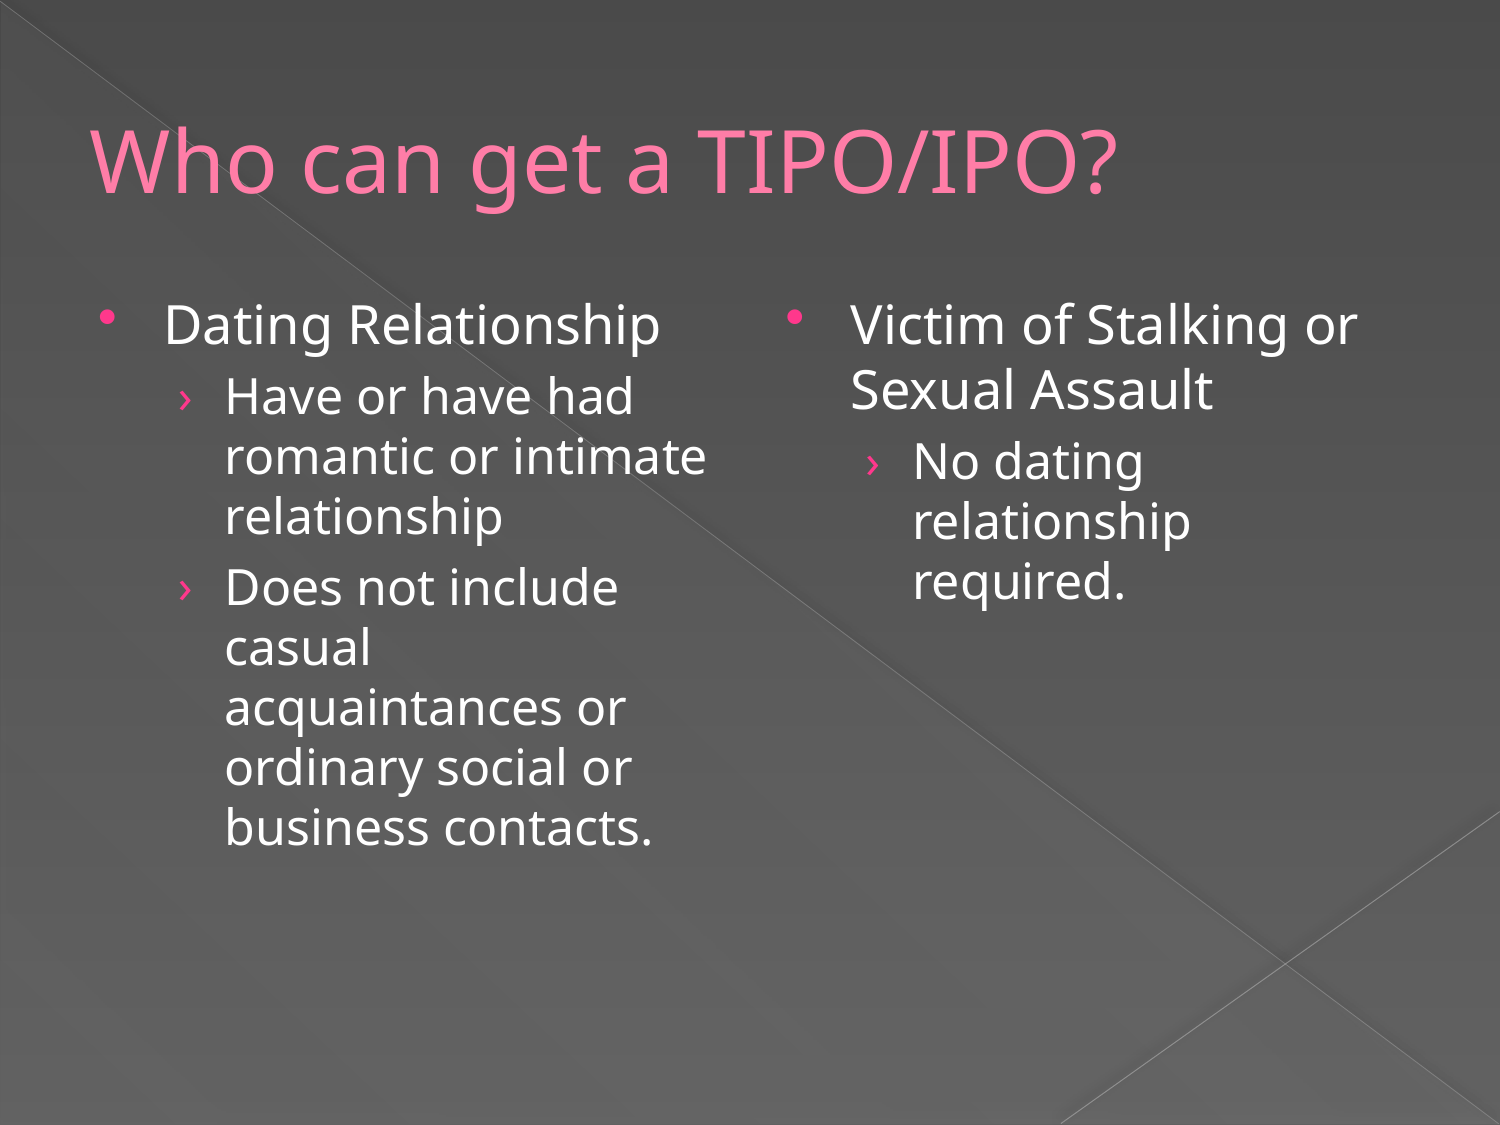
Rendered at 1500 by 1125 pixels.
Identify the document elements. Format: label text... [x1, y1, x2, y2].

list Dating Relationship Have or have had romantic or intimate relationship Does not include casual acquaintances or ordinary social or business contacts. [75, 282, 738, 1025]
list Victim of Stalking or Sexual Assault No dating relationship required. [762, 282, 1425, 1025]
title Who can get a TIPO/IPO? [75, 43, 1425, 274]
